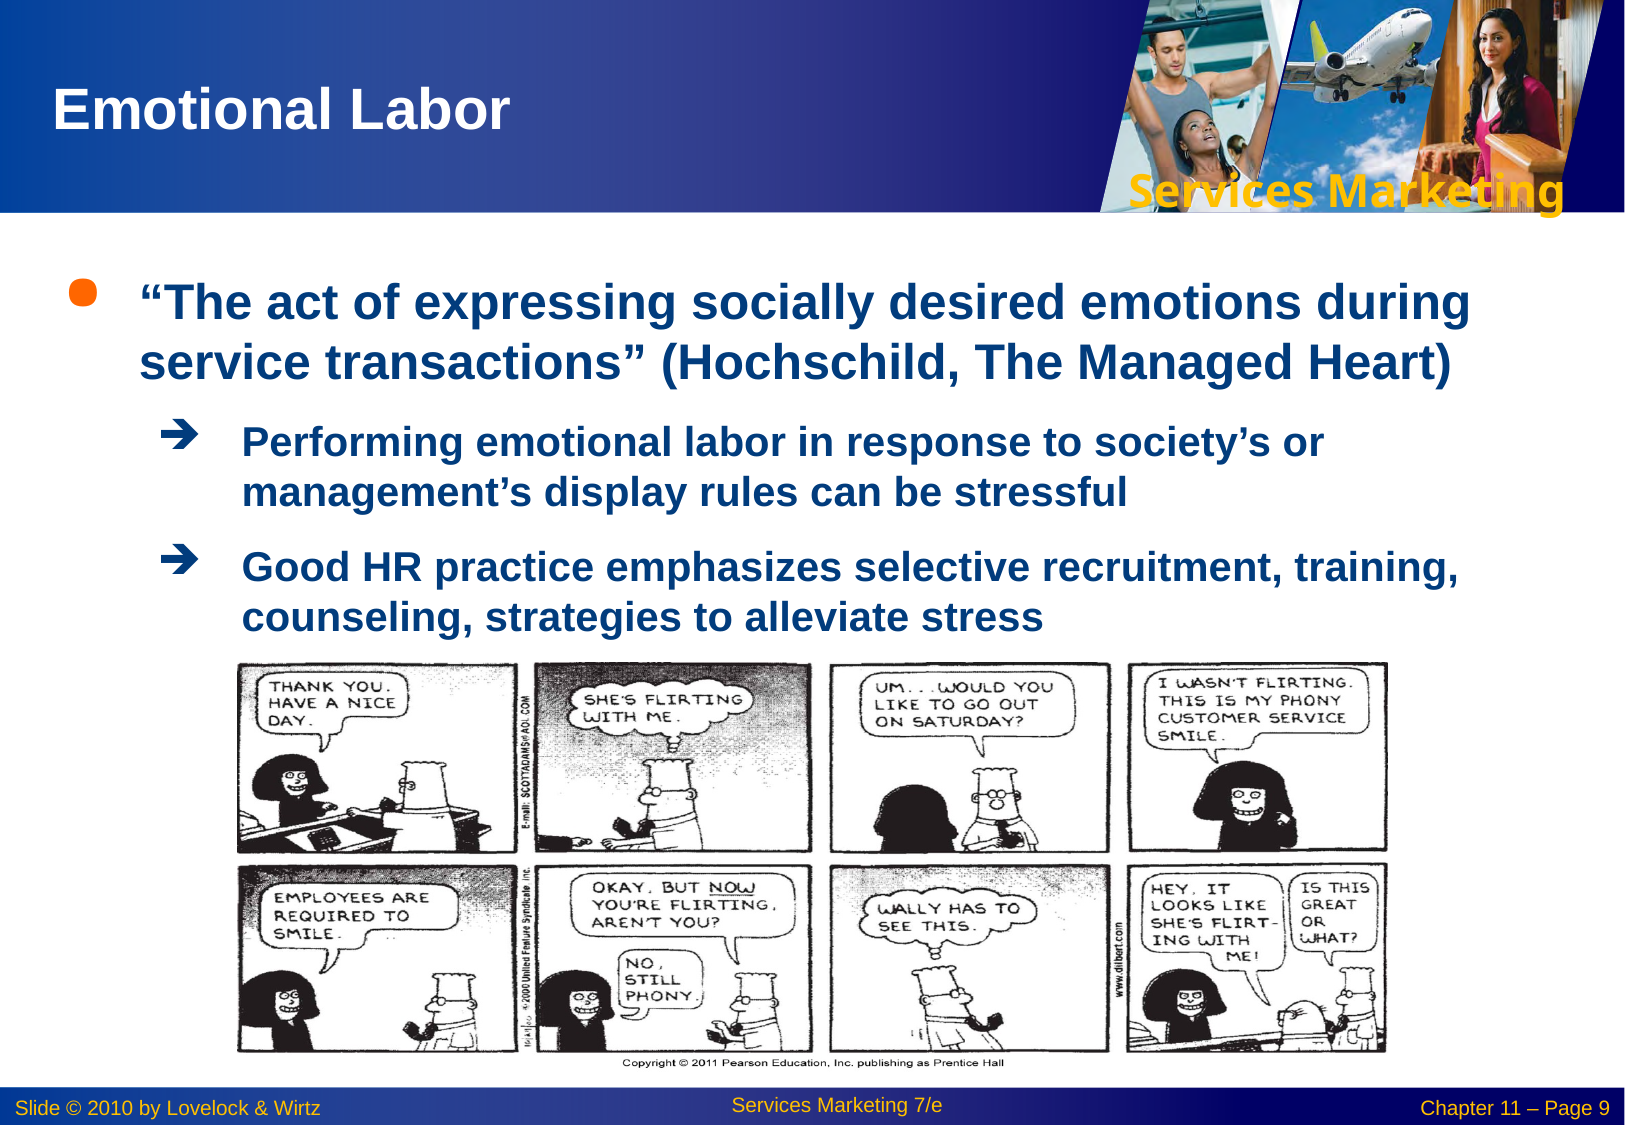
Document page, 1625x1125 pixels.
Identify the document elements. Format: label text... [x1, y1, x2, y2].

picture [236, 662, 1388, 1076]
picture [1162, 186, 1172, 192]
list “The act of expressing socially desired emotions during service transactions” (Hochschild, The Managed Heart) Performing emotional labor in response to society’s or management’s display rules can be stressful Good HR practice emphasizes selective recruitment, training, counseling, strategies to alleviate stress [49, 261, 1588, 1051]
picture [1100, 0, 1604, 213]
picture [1546, 187, 1556, 202]
title Emotional Labor [36, 37, 1088, 176]
